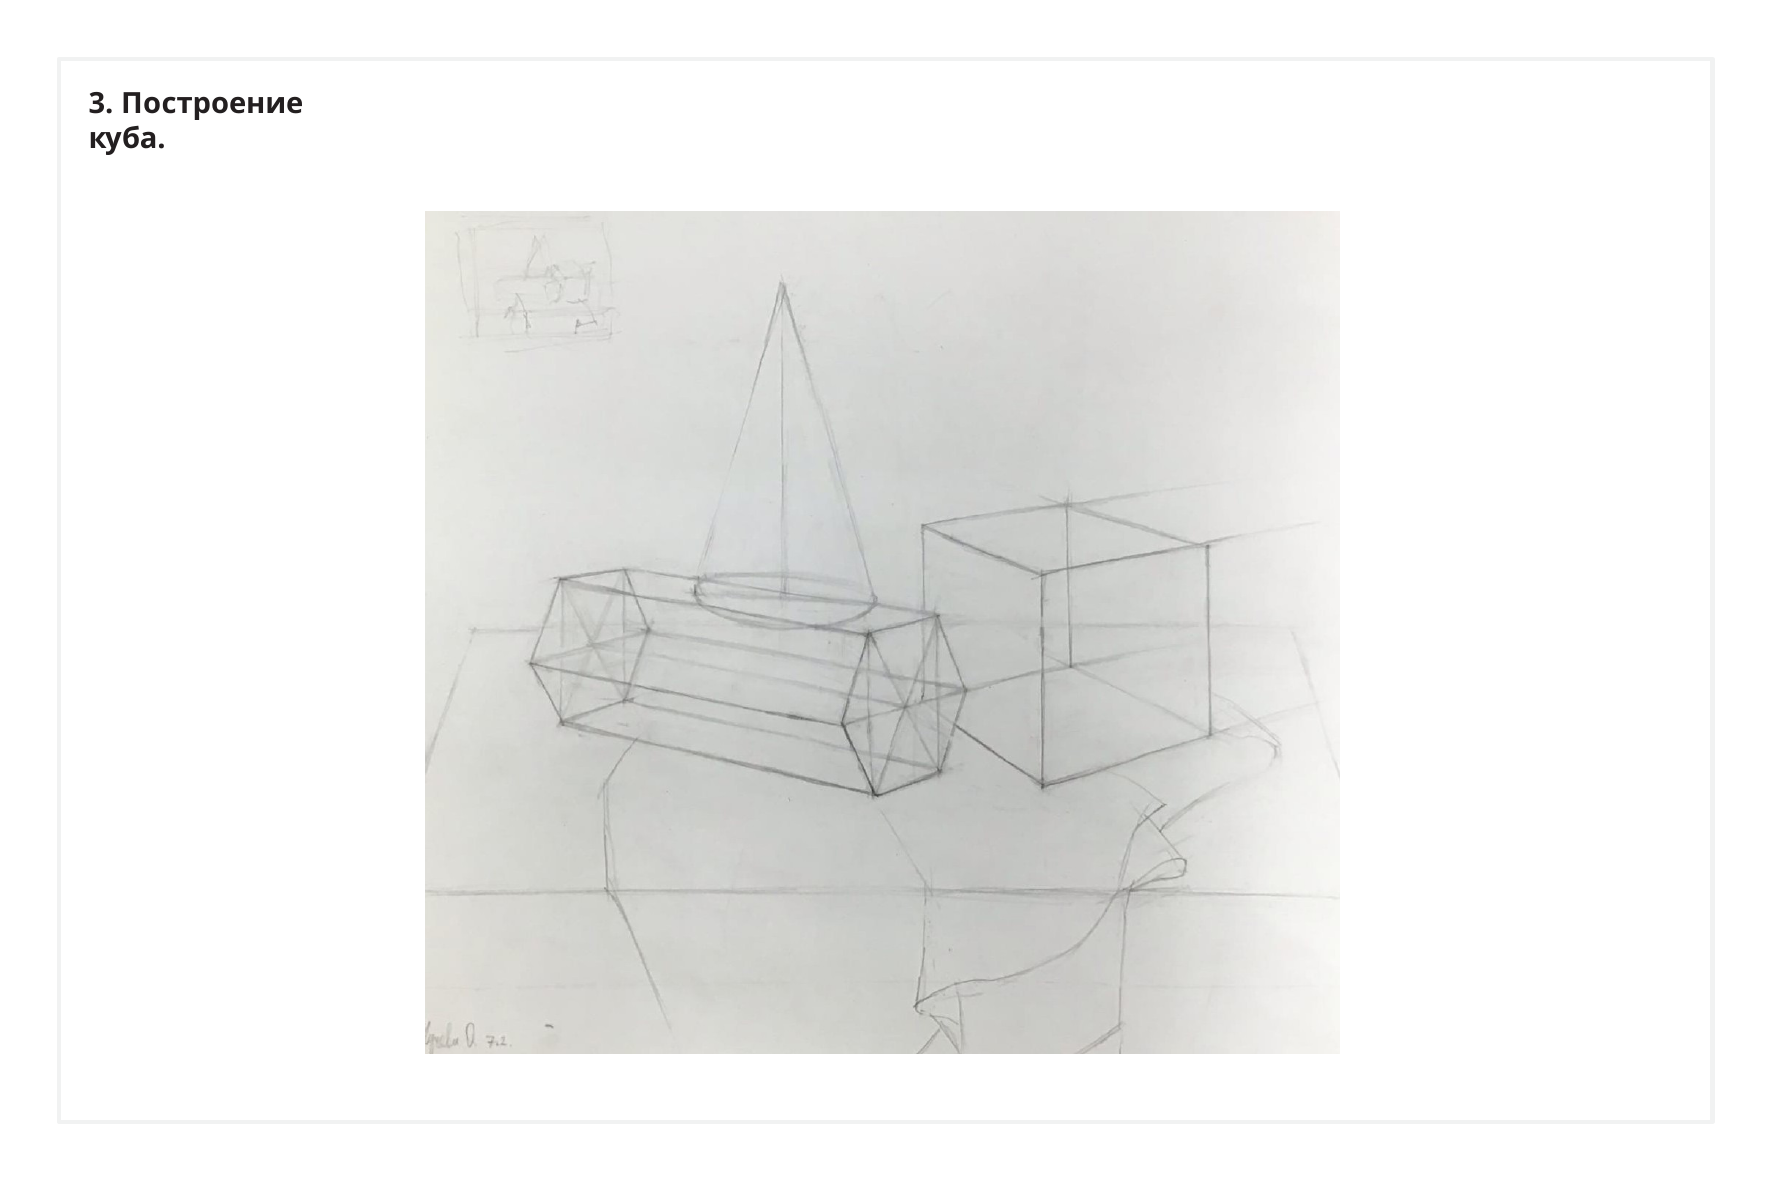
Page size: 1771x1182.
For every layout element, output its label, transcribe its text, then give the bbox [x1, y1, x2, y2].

text_box 3. Построение куба. [86, 82, 368, 155]
picture [424, 211, 1340, 1054]
